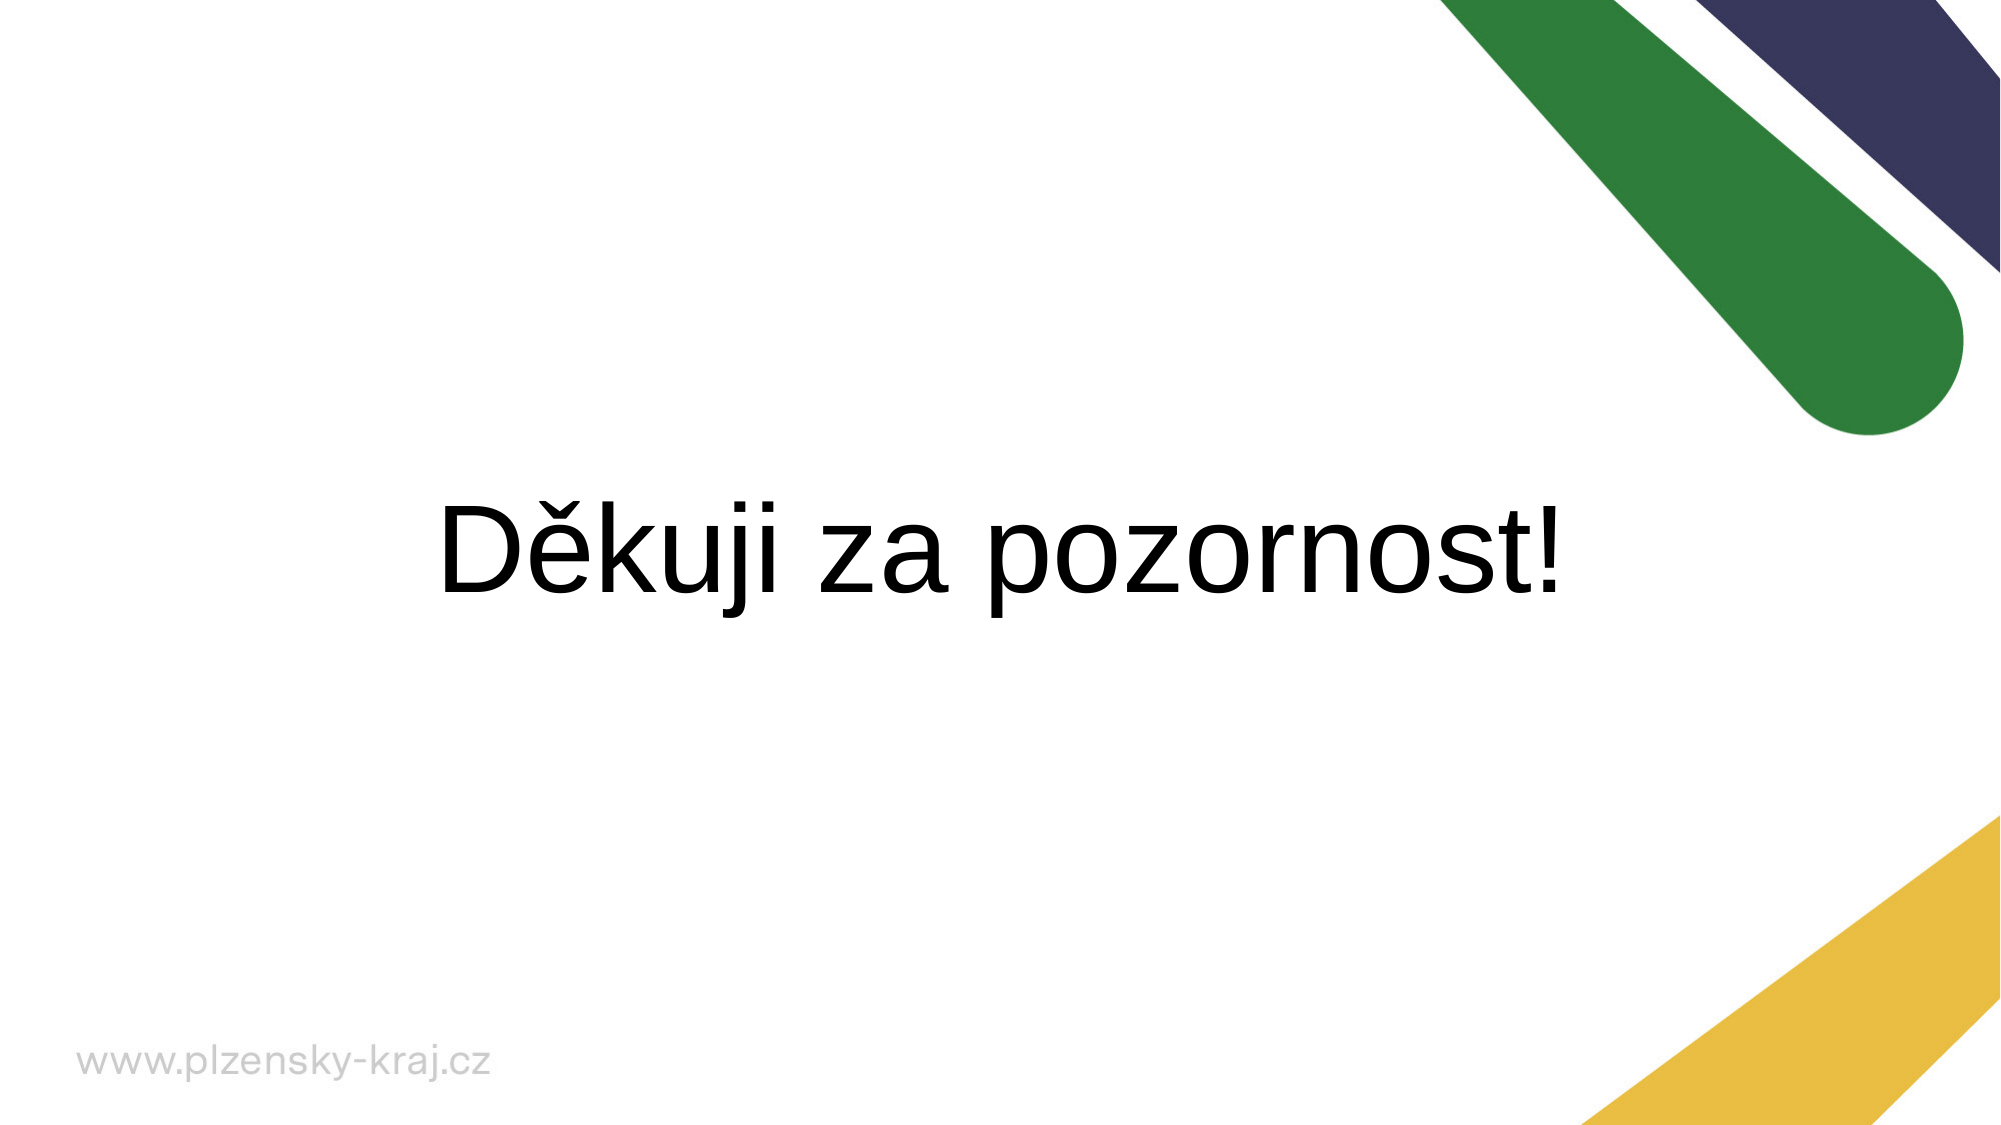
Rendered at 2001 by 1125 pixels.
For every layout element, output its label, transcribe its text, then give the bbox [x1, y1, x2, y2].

picture [0, 0, 2001, 1125]
title Děkuji za pozornost! [251, 235, 1752, 628]
